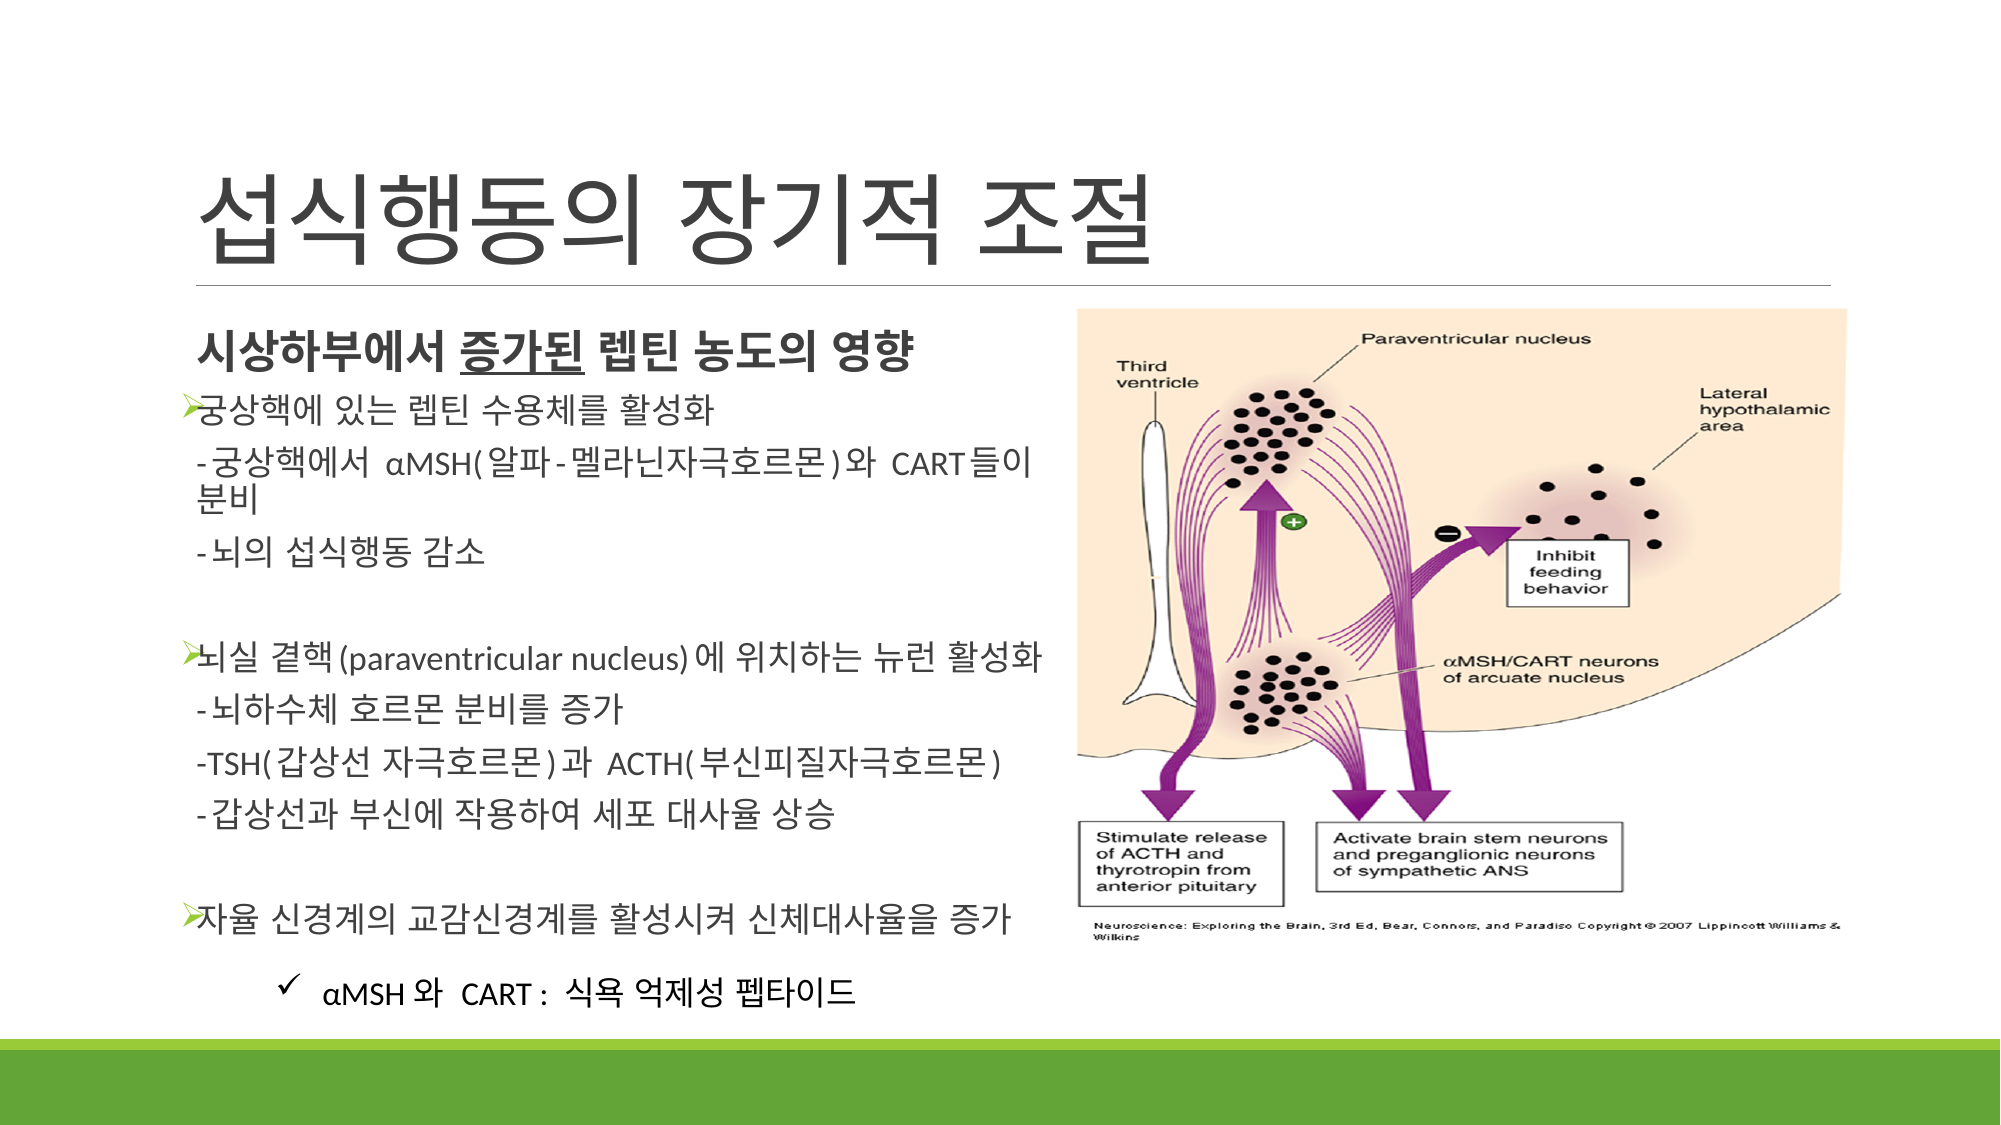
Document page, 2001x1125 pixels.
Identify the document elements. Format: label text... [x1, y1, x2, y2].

text_box αMSH와 CART : 식욕 억제성 펩타이드 [260, 964, 1696, 1020]
picture [1069, 303, 1855, 947]
title 섭식행동의 장기적 조절 [180, 47, 1830, 285]
list 시상하부에서 증가된 렙틴 농도의 영향 궁상핵에 있는 렙틴 수용체를 활성화 -궁상핵에서 αMSH(알파-멜라닌자극호르몬)와 CART들이 분비 -뇌의 섭식행동 감소 뇌실 곁핵(paraventricular nucleus)에 위치하는 뉴런 활성화 -뇌하수체 호르몬 분비를 증가 -TSH(갑상선 자극호르몬)과 ACTH(부신피질자극호르몬) -갑상선과 부신에 작용하여 세포 대사율 상승 자율 신경계의 교감신경계를 활성시켜 신체대사율을 증가 [180, 304, 1055, 965]
